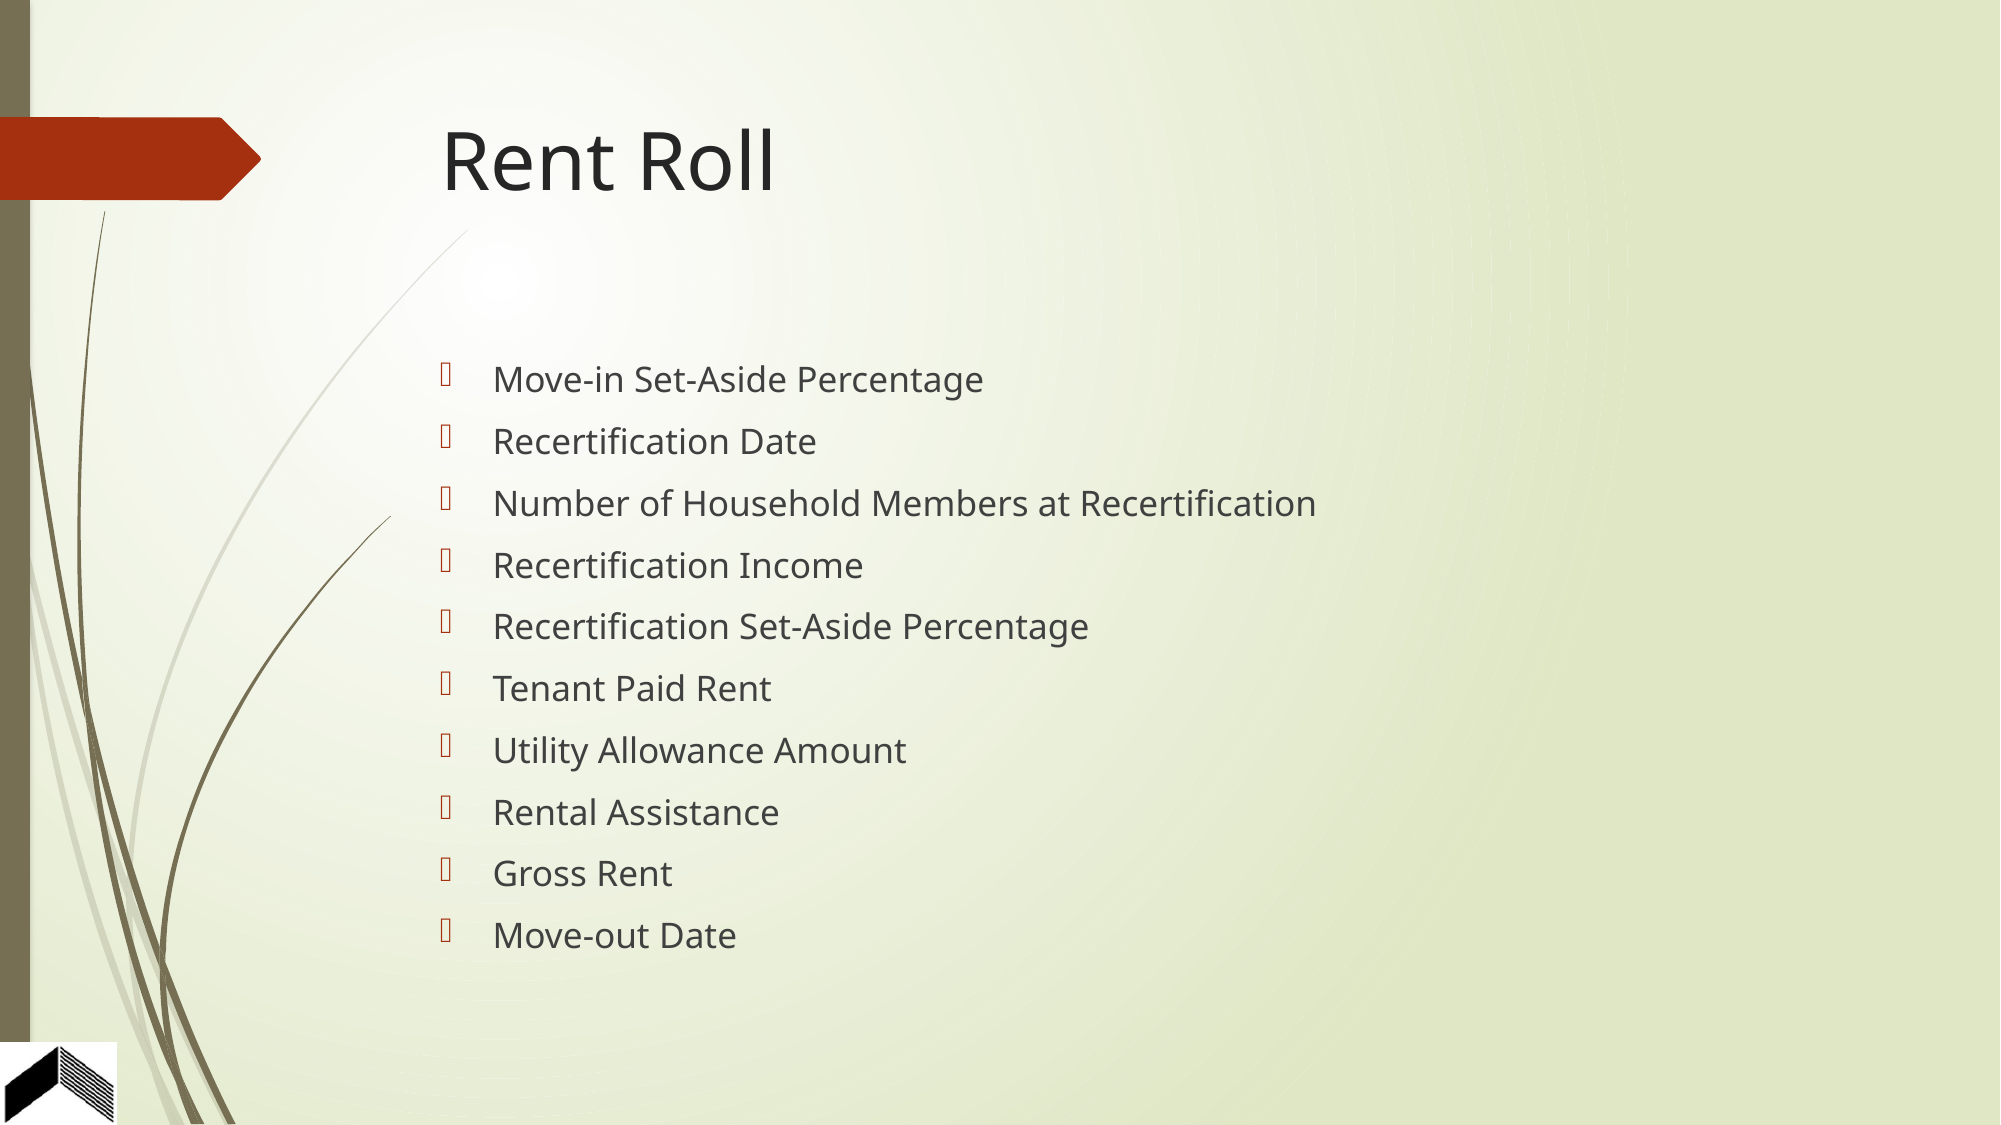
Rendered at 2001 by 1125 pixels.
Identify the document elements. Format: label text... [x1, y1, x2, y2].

list Move-in Set-Aside Percentage Recertification Date Number of Household Members at Recertification Recertification Income Recertification Set-Aside Percentage Tenant Paid Rent Utility Allowance Amount Rental Assistance Gross Rent Move-out Date [424, 350, 1888, 970]
title Rent Roll [425, 102, 1888, 313]
picture [0, 1042, 117, 1125]
